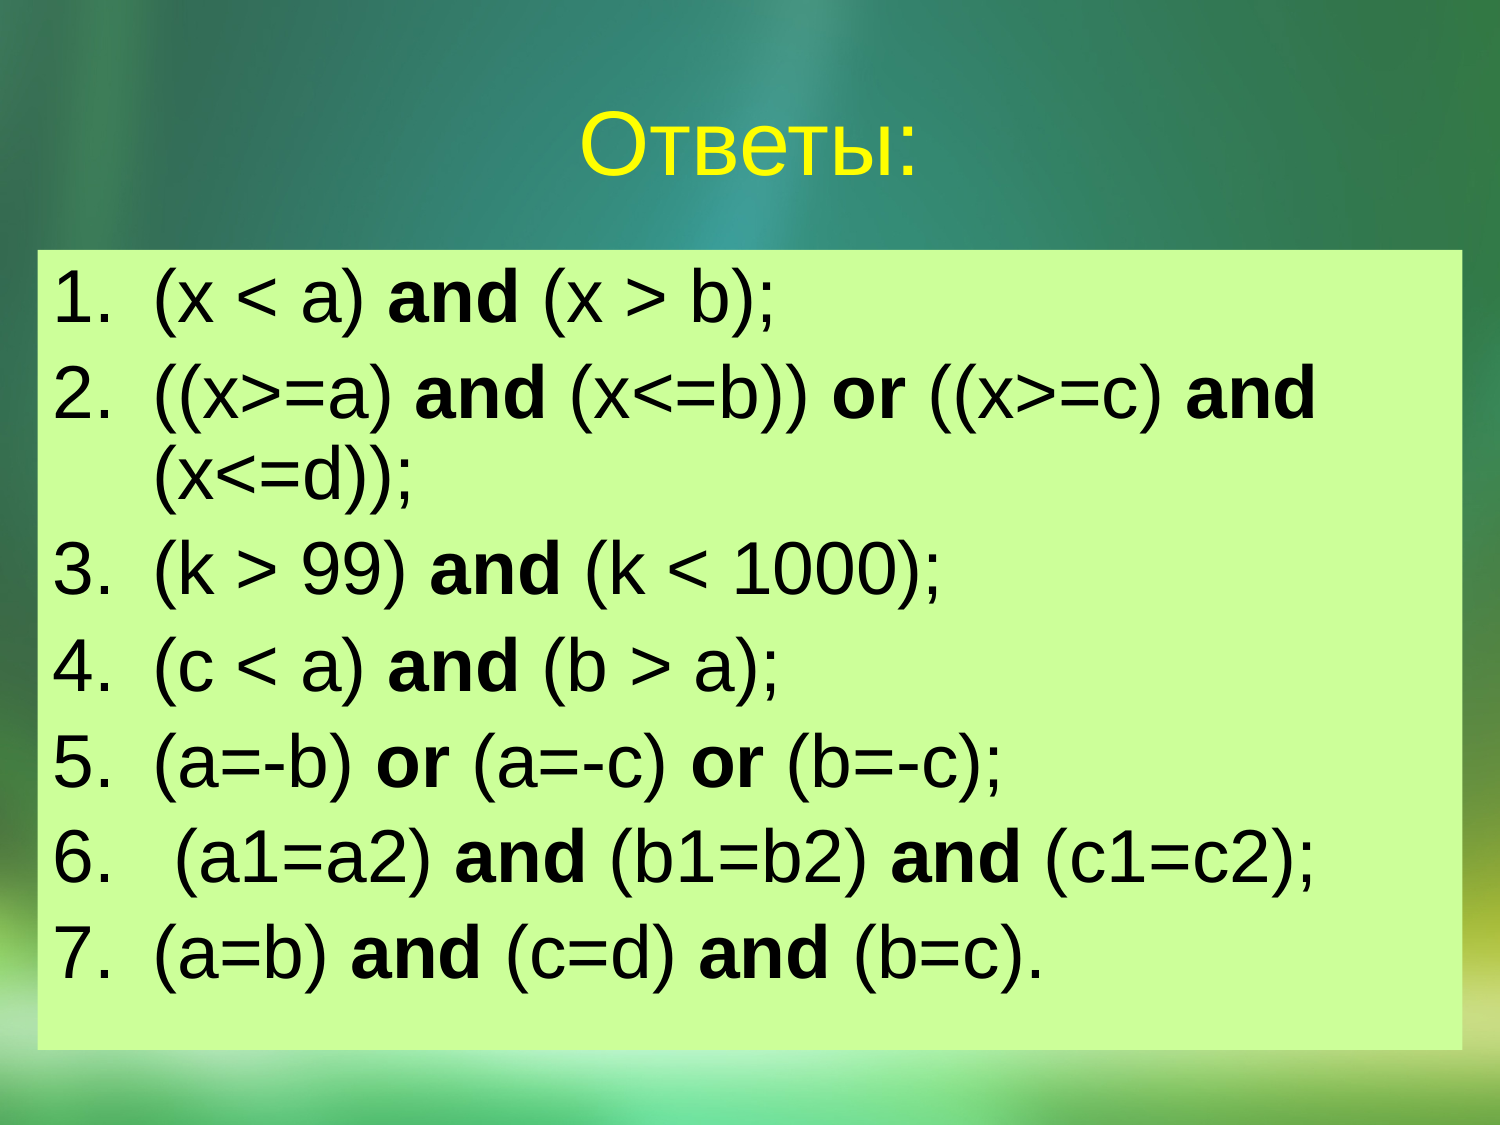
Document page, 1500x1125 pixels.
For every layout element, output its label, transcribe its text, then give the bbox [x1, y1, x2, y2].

picture [0, 0, 1500, 1125]
list (x < a) and (x > b); ((x>=a) and (x<=b)) or ((x>=c) and (x<=d)); (k > 99) and (k < 1000); (c < a) and (b > a); (a=-b) or (a=-c) or (b=-c); (a1=a2) and (b1=b2) and (c1=c2); (a=b) and (c=d) and (b=c). [37, 249, 1463, 1050]
title Ответы: [75, 45, 1425, 233]
